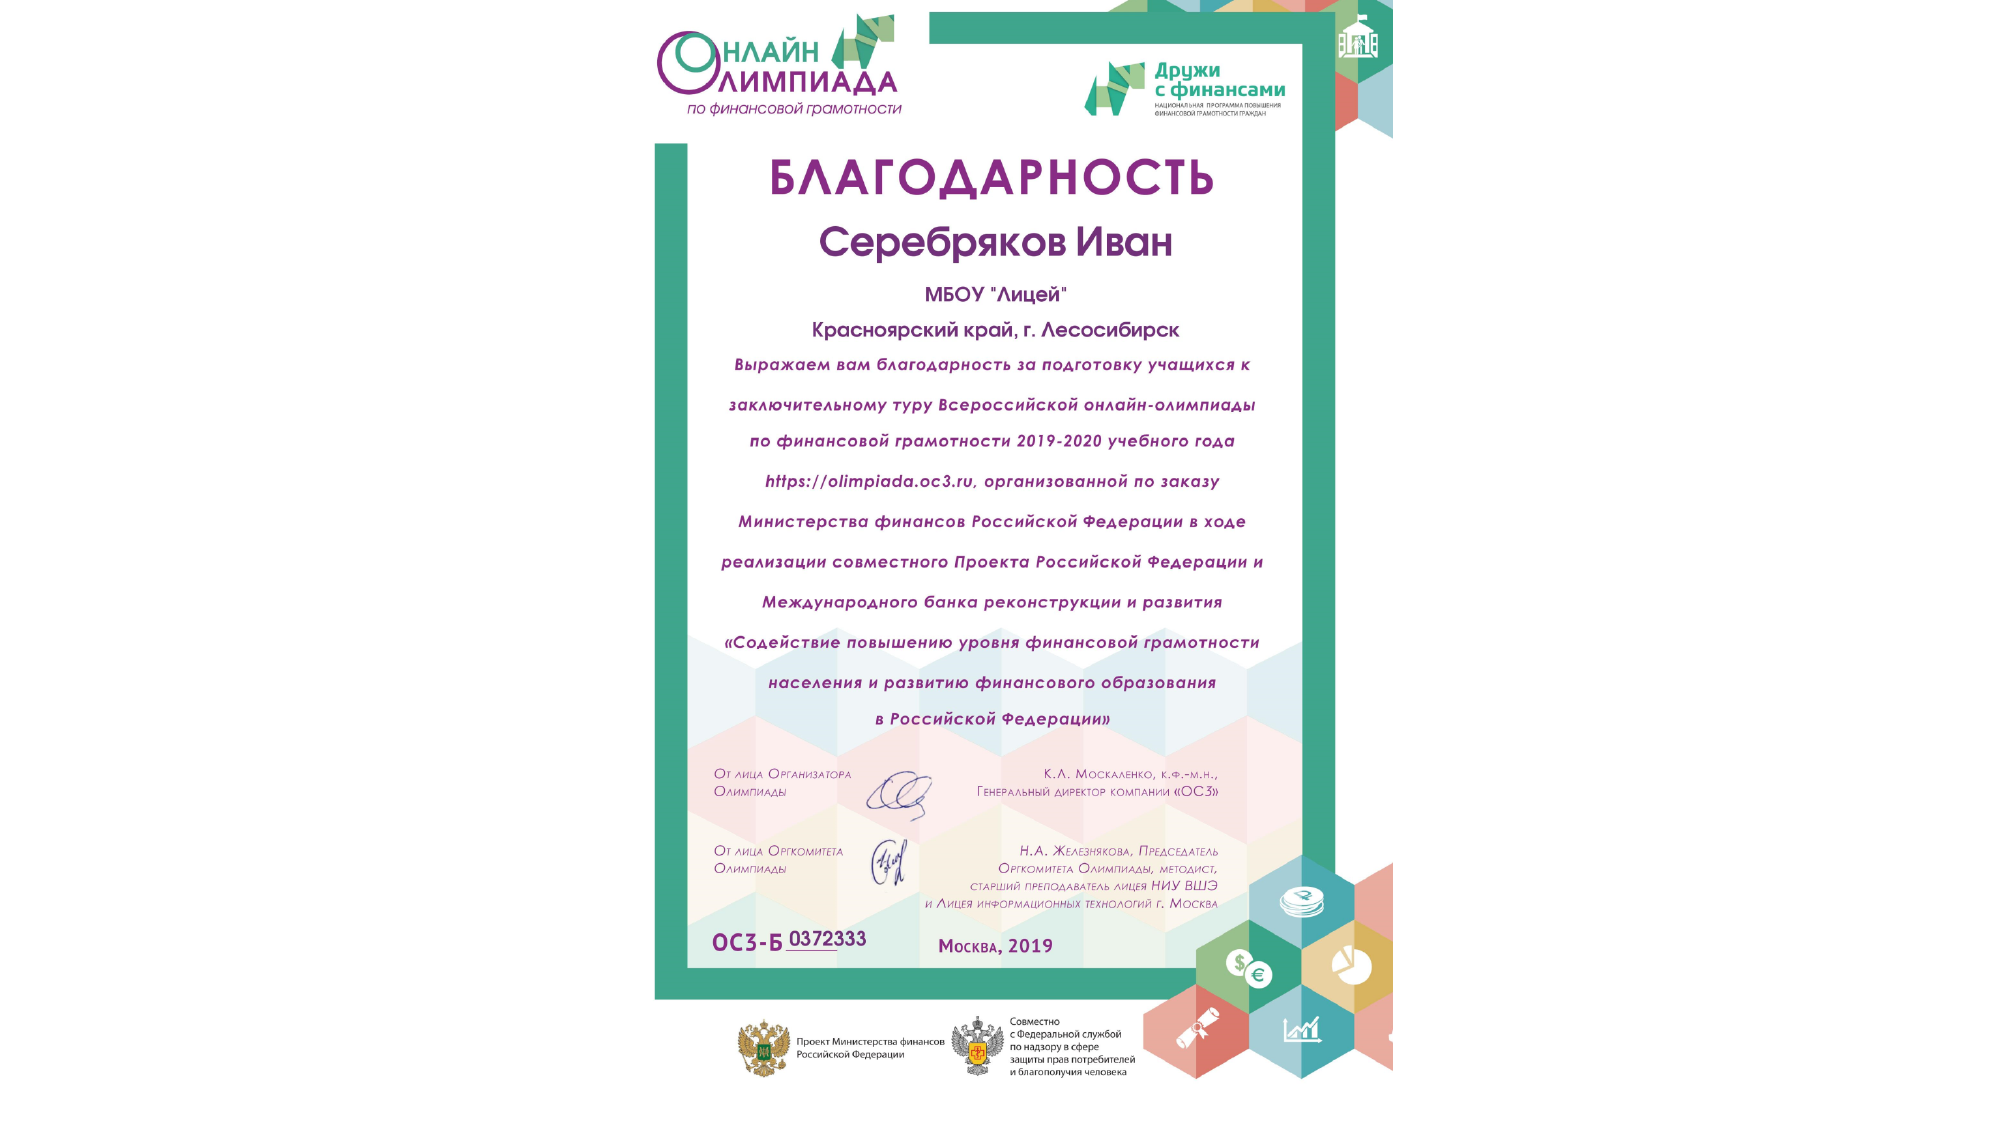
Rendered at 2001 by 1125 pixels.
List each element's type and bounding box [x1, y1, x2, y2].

picture [634, 0, 1393, 1090]
